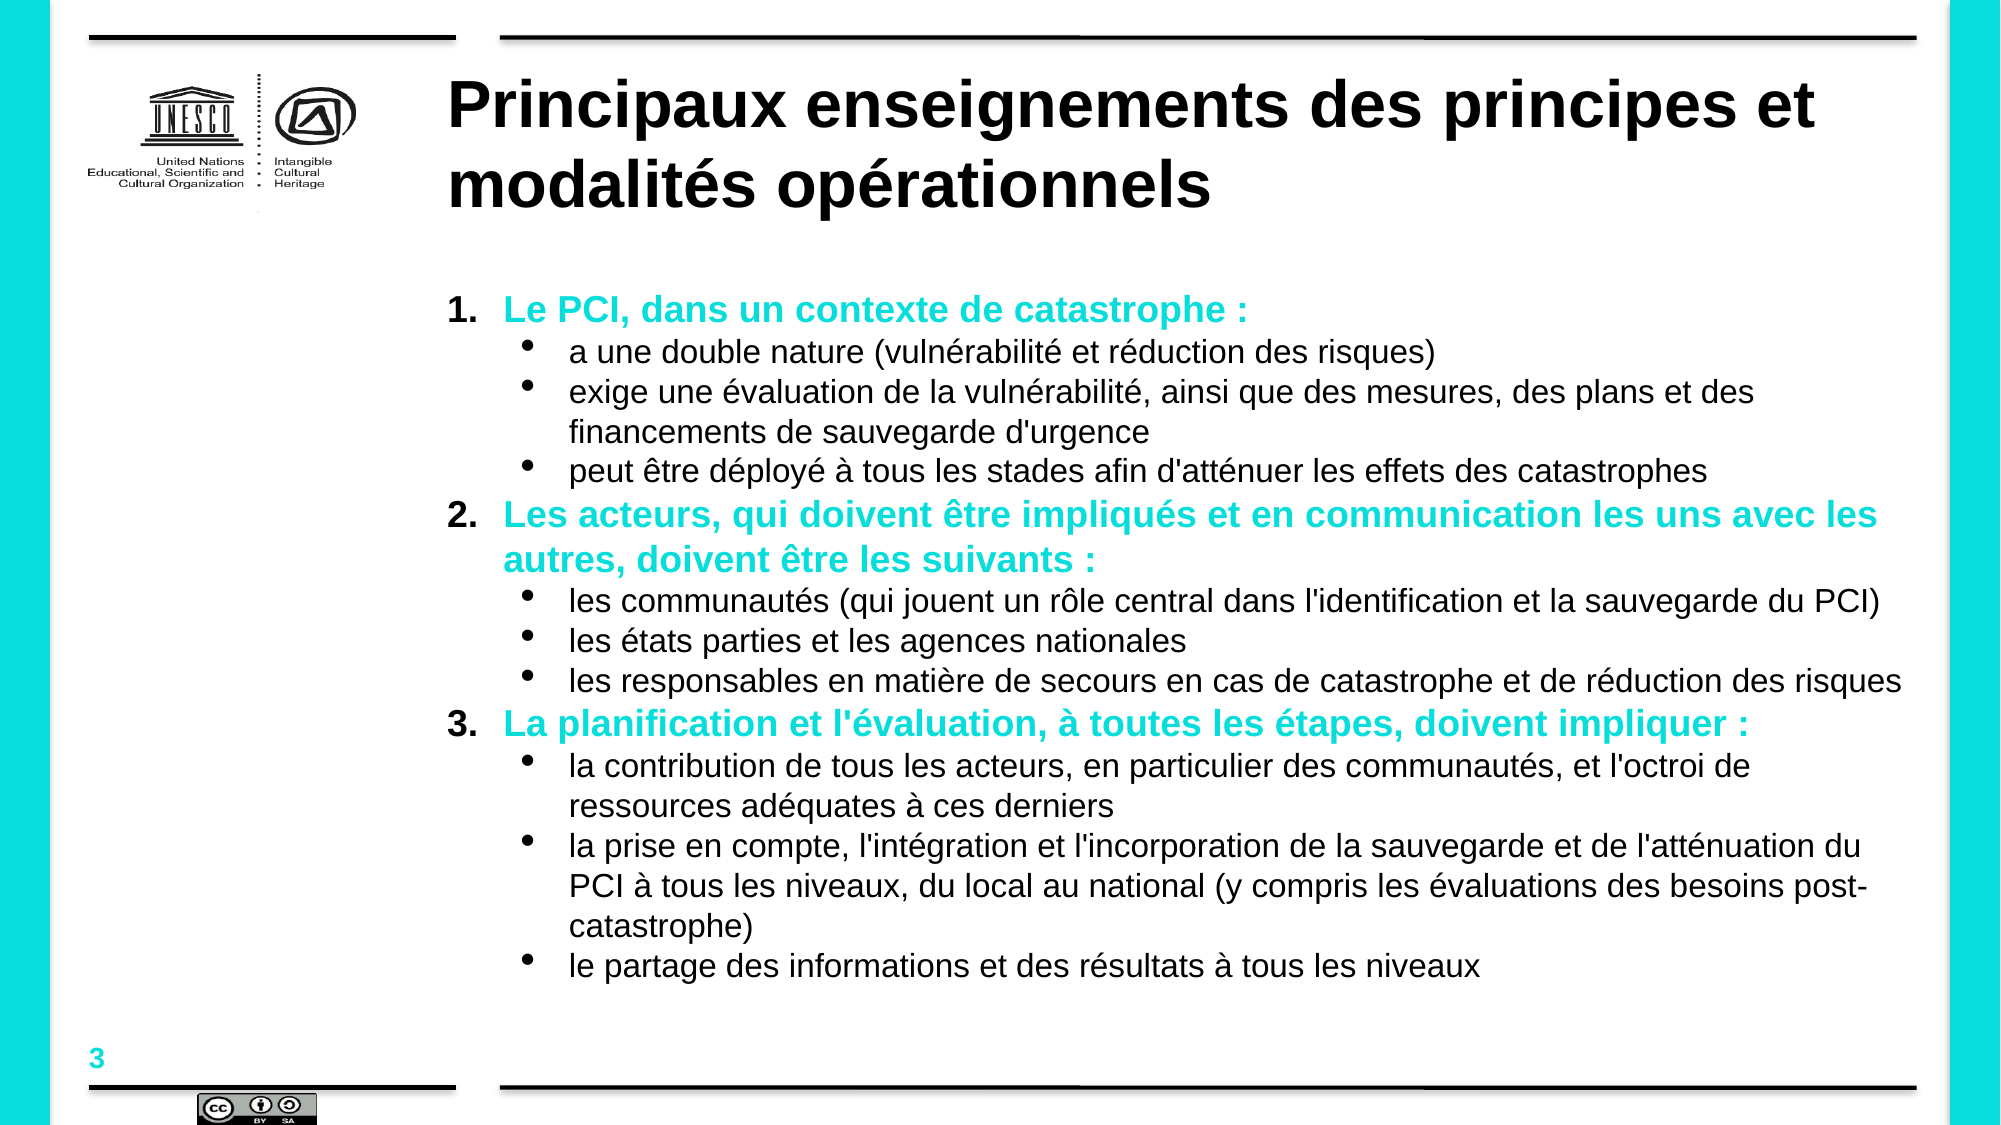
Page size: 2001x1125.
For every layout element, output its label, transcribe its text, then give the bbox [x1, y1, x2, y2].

picture [88, 74, 356, 213]
list Le PCI, dans un contexte de catastrophe : a une double nature (vulnérabilité et réduction des risques) exige une évaluation de la vulnérabilité, ainsi que des mesures, des plans et des financements de sauvegarde d'urgence peut être déployé à tous les stades afin d'atténuer les effets des catastrophes Les acteurs, qui doivent être impliqués et en communication les uns avec les autres, doivent être les suivants : les communautés (qui jouent un rôle central dans l'identification et la sauvegarde du PCI) les états parties et les agences nationales les responsables en matière de secours en cas de catastrophe et de réduction des risques La planification et l'évaluation, à toutes les étapes, doivent impliquer : la contribution de tous les acteurs, en particulier des communautés, et l'octroi de ressources adéquates à ces derniers la prise en compte, l'intégration et l'incorporation de la sauvegarde et de l'atténuation du PCI à tous les niveaux, du local au national (y compris les évaluations des besoins post-catastrophe) le partage des informations et des résultats à tous les niveaux [446, 284, 1916, 1043]
picture [197, 1093, 317, 1125]
title Principaux enseignements des principes et modalités opérationnels [446, 60, 1916, 223]
